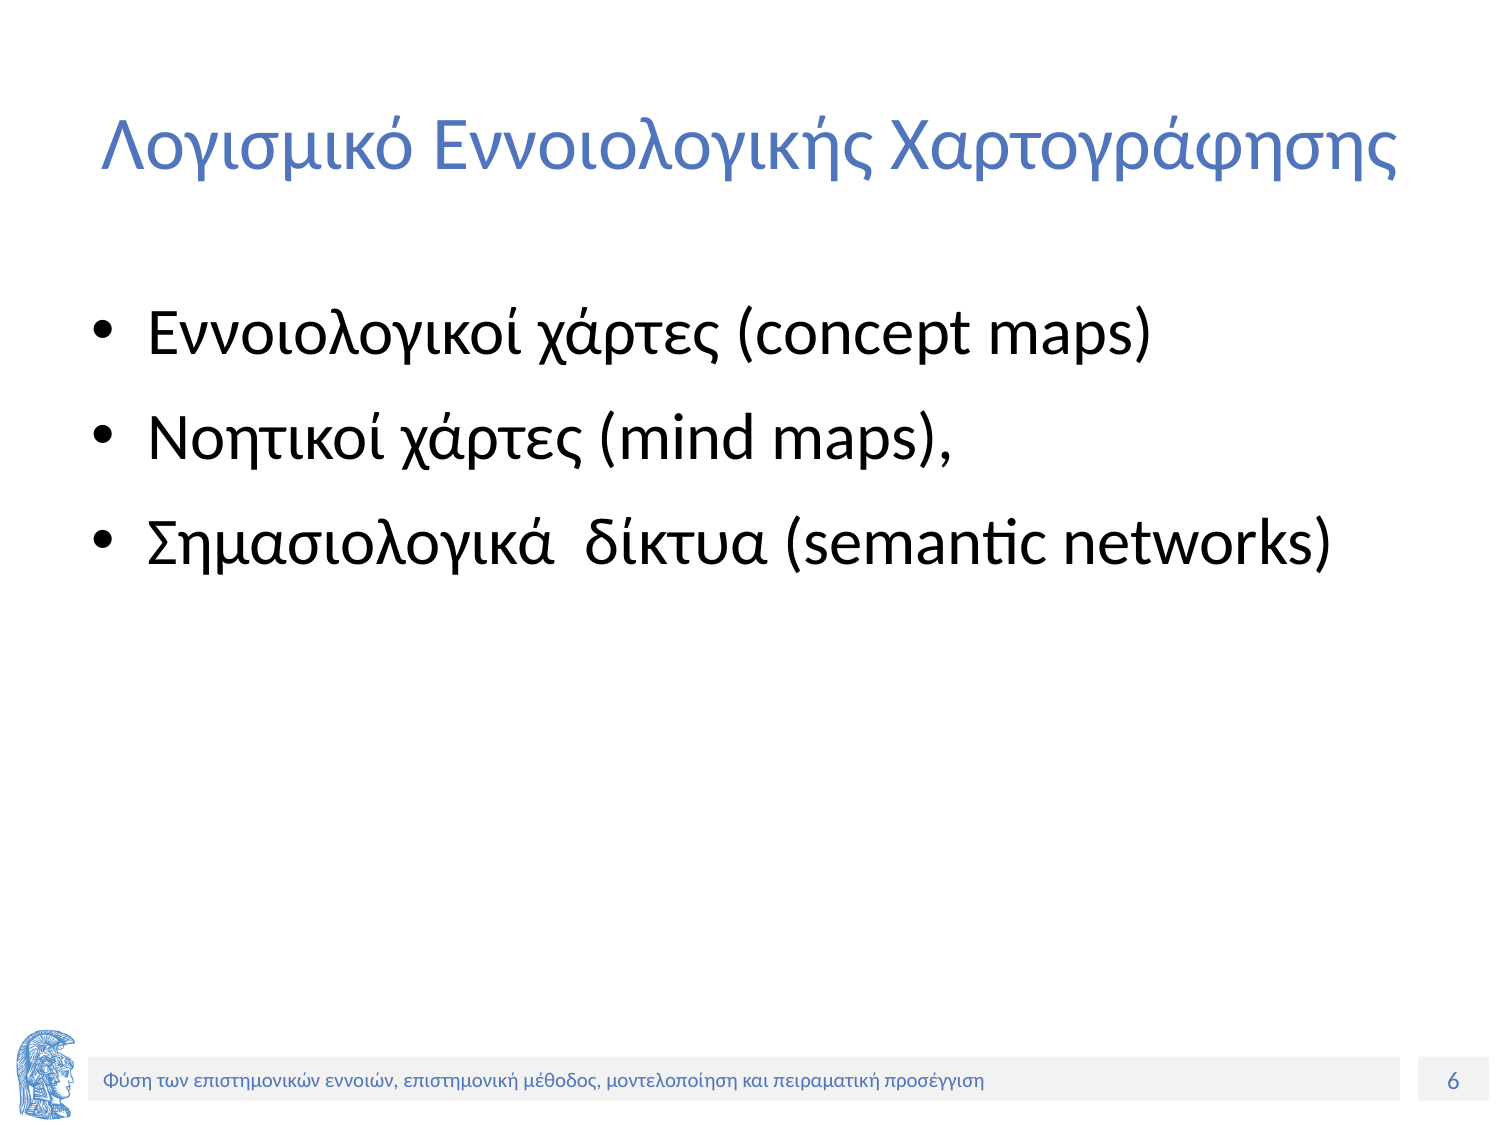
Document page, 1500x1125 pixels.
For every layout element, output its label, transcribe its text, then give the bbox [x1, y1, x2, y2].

list Εννοιολογικοί χάρτες (concept maps) Νοητικοί χάρτες (mind maps), Σημασιολογικά δίκτυα (semantic networks) [76, 280, 1427, 1024]
title Λογισμικό Εννοιολογικής Χαρτογράφησης [75, 45, 1425, 233]
picture [9, 1026, 81, 1120]
